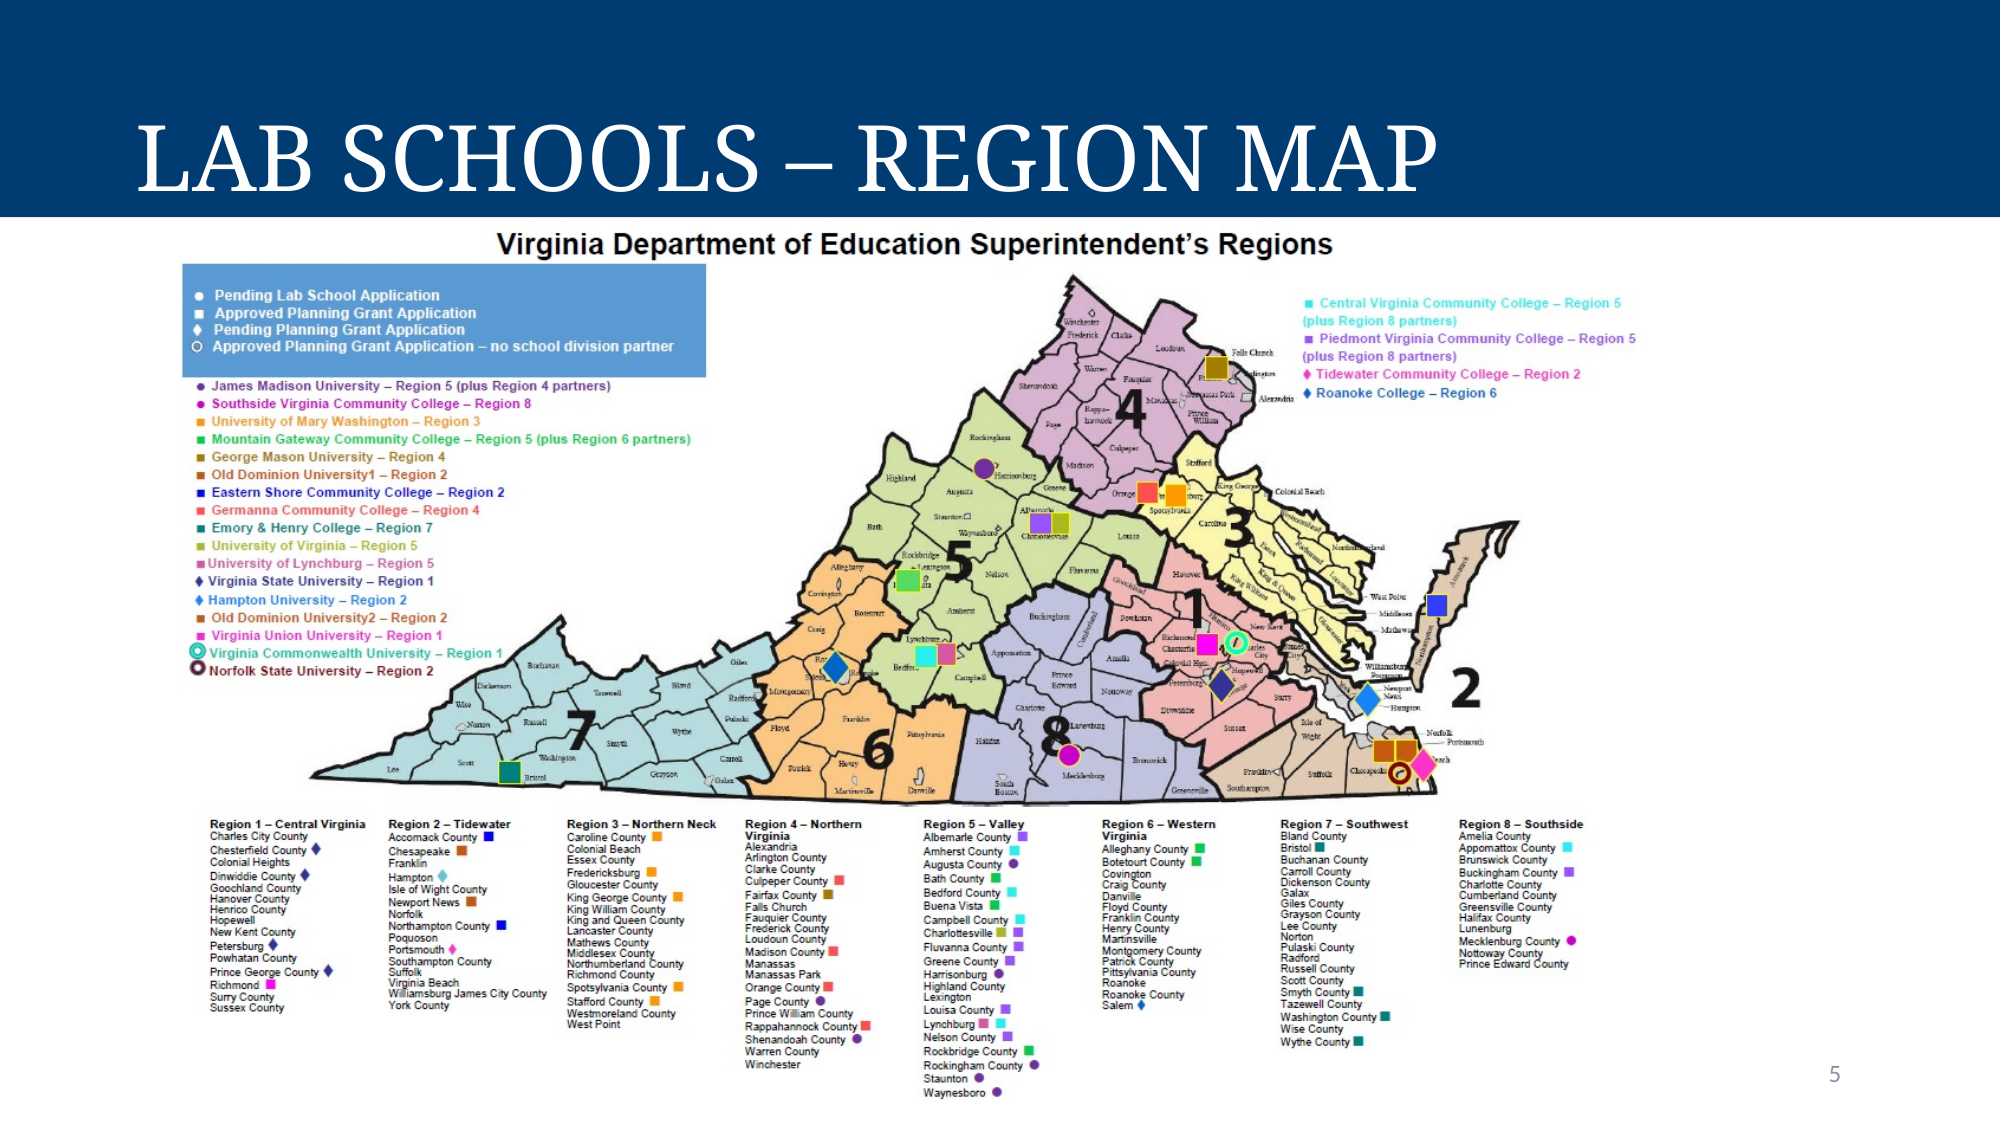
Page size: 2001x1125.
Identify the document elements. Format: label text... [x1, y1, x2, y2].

title Lab Schools – region map [0, 0, 2000, 218]
slide_number 5 [1666, 1042, 1857, 1103]
picture [178, 220, 1666, 1103]
